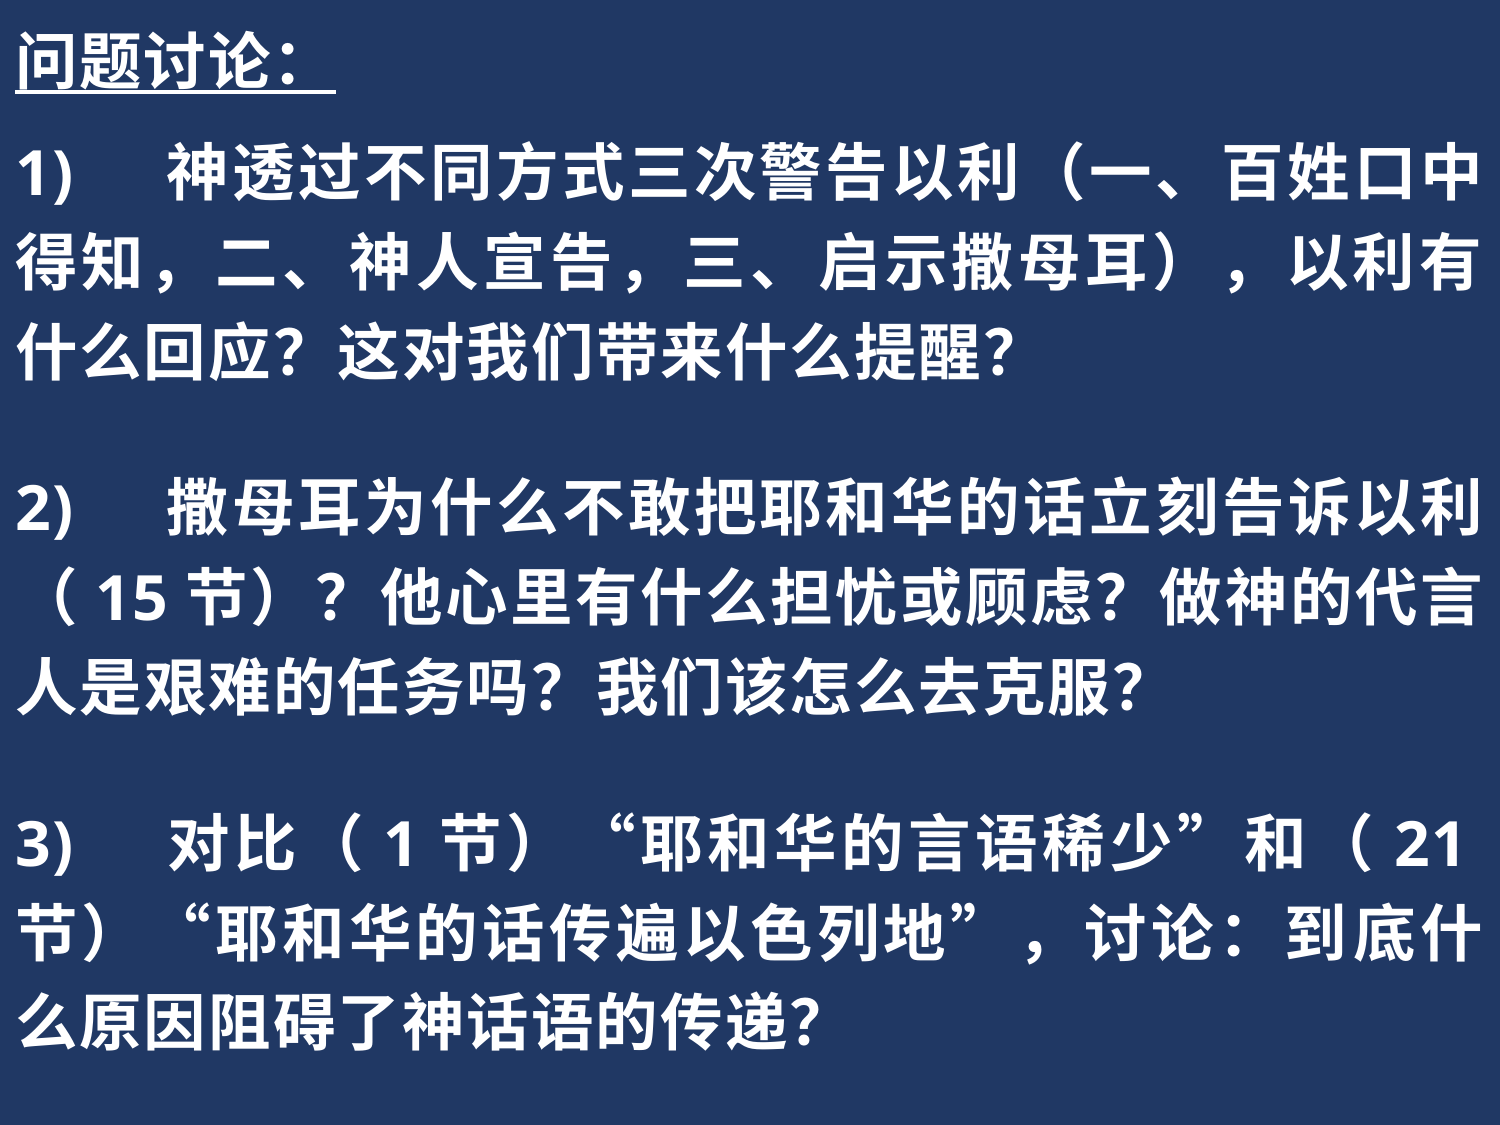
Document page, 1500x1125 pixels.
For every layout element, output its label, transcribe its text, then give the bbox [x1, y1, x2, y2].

list 问题讨论： 1) 神透过不同方式三次警告以利（一、百姓口中得知，二、神人宣告，三、启示撒母耳），以利有什么回应？这对我们带来什么提醒？ 2) 撒母耳为什么不敢把耶和华的话立刻告诉以利（15节）？他心里有什么担忧或顾虑？做神的代言人是艰难的任务吗？我们该怎么去克服？ 3) 对比（1节）“耶和华的言语稀少”和（21节）“耶和华的话传遍以色列地”，讨论：到底什么原因阻碍了神话语的传递？ [0, 0, 1500, 1125]
